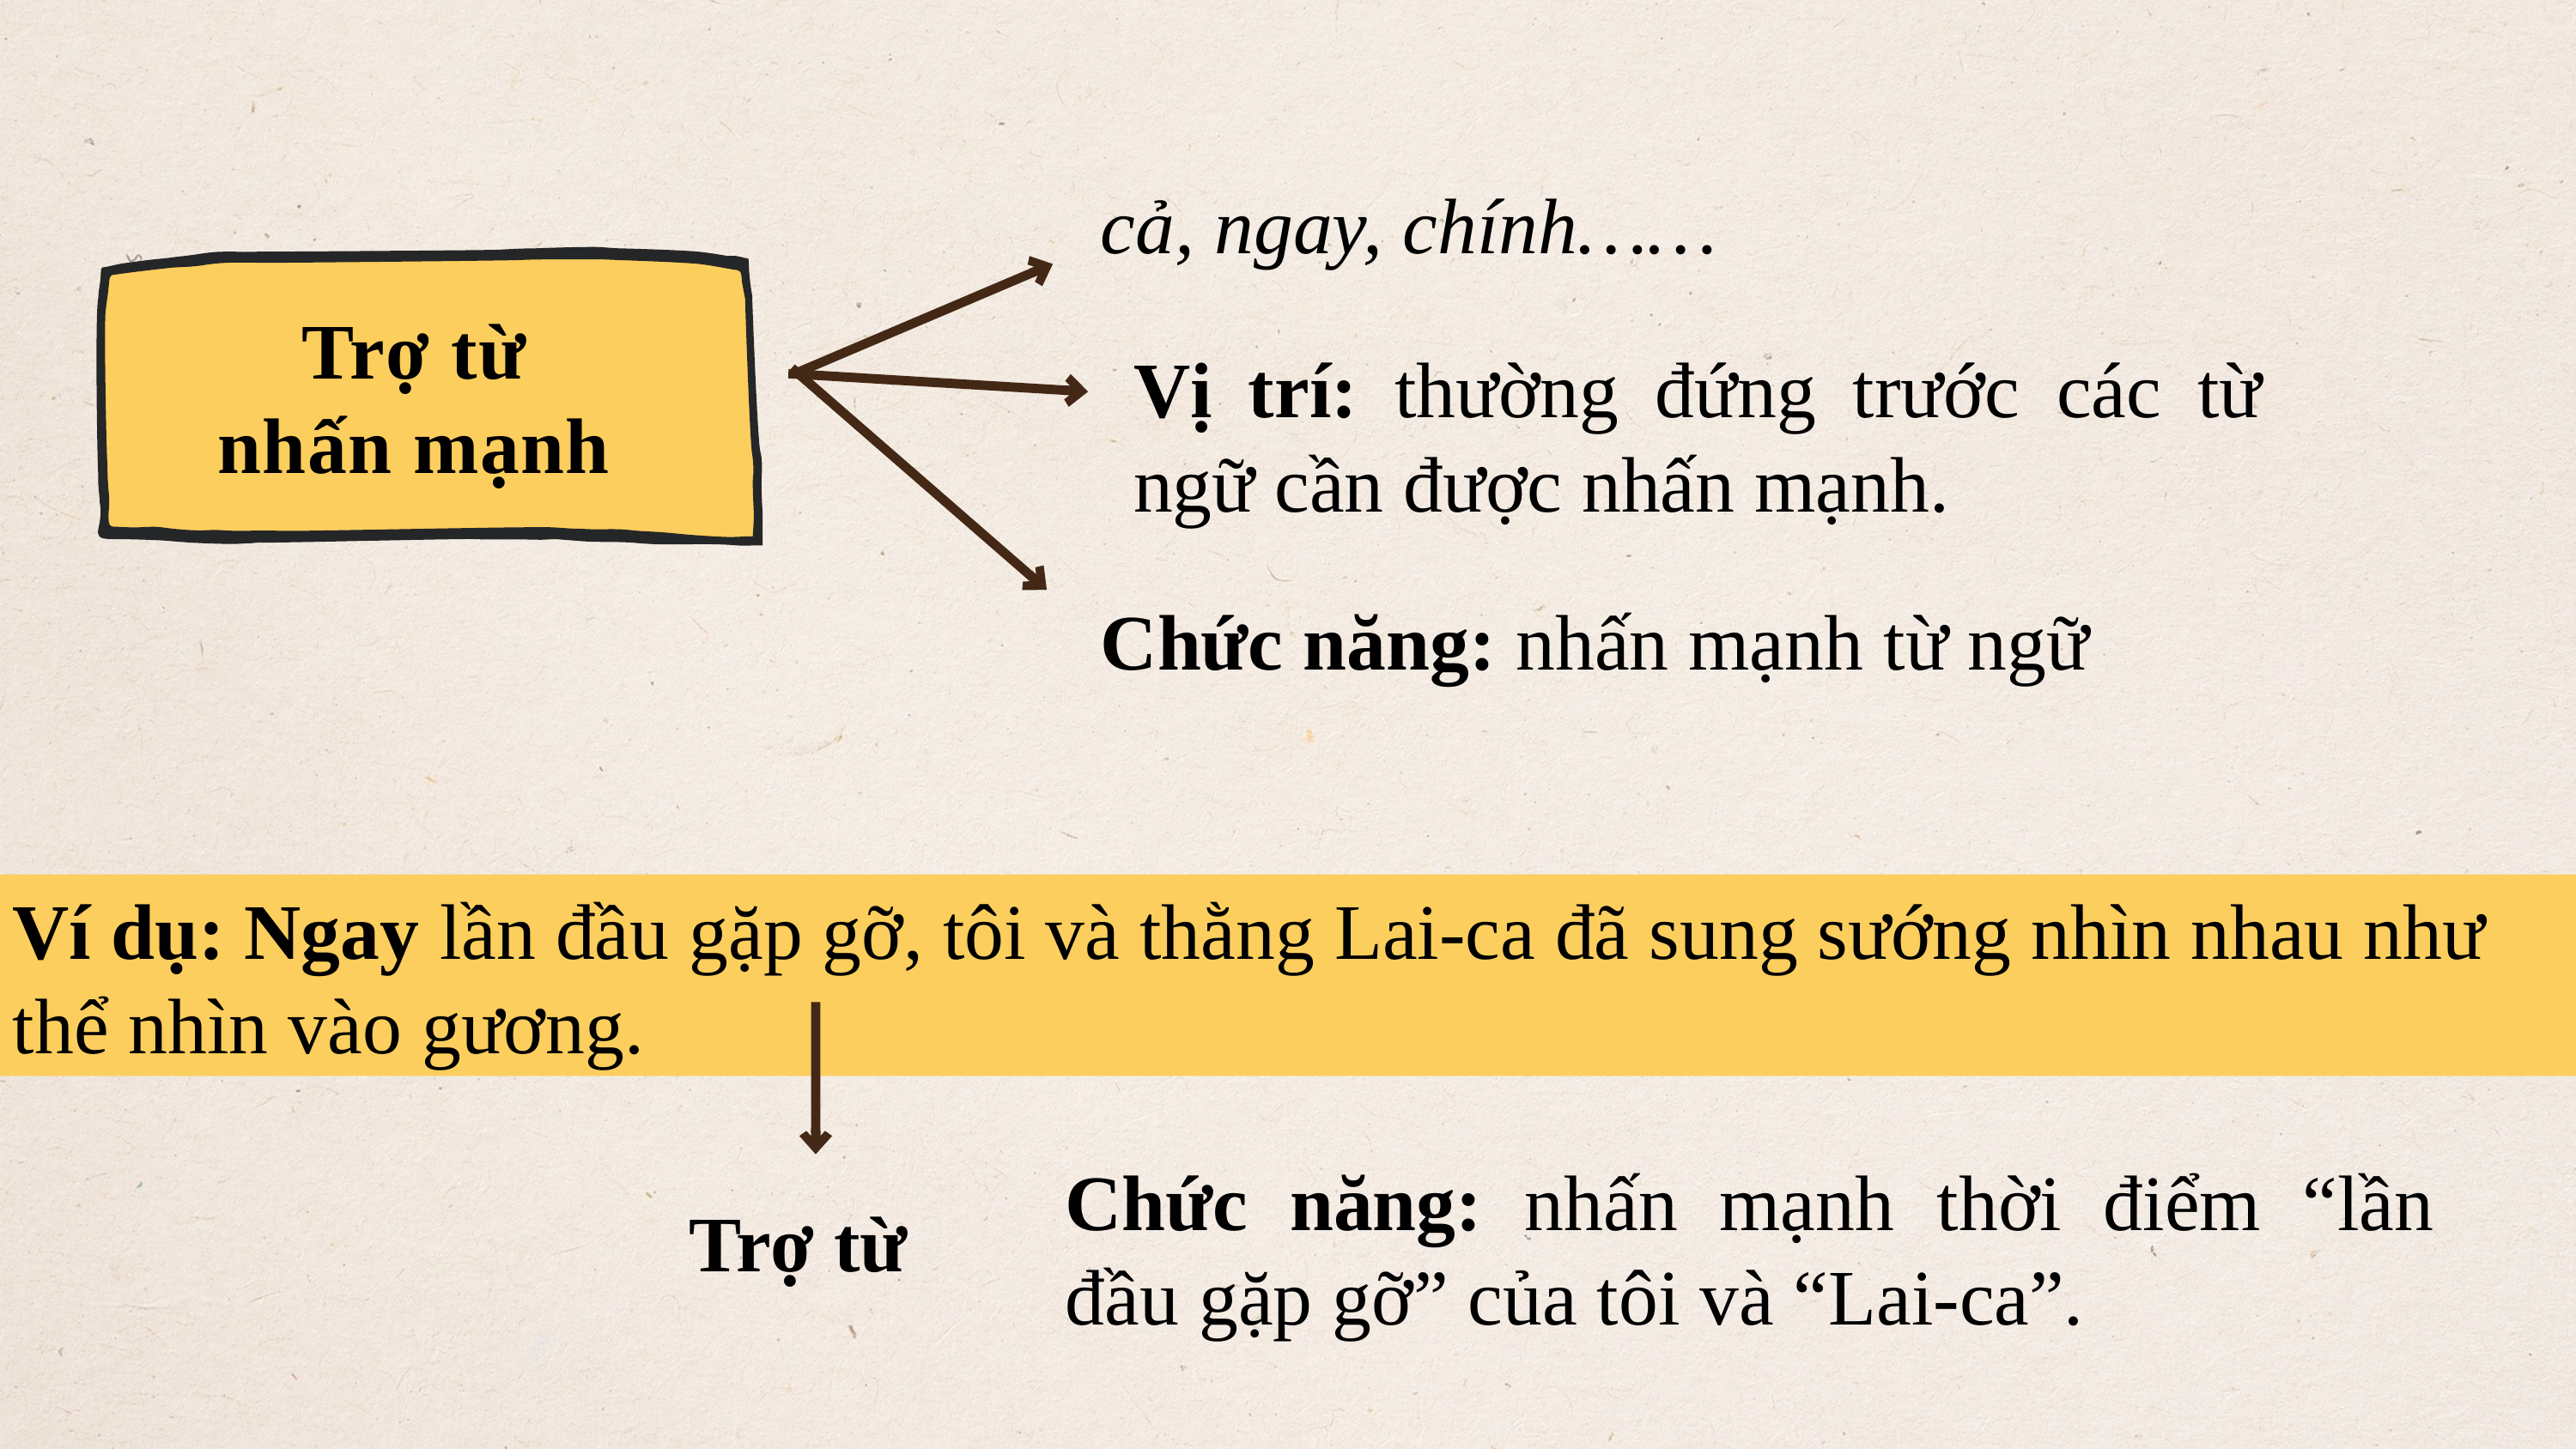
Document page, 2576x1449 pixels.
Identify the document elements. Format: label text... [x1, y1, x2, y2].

text_box [799, 373, 1089, 397]
text_box cả, ngay, chính…… [1088, 168, 2377, 276]
text_box Ví dụ: Ngay lần đầu gặp gỡ, tôi và thằng Lai-ca đã sung sướng nhìn nhau như thể nhìn vào gương. [0, 874, 2576, 1076]
text_box [809, 1002, 823, 1155]
text_box Chức năng: nhấn mạnh thời điểm “lần đầu gặp gỡ” của tôi và “Lai-ca”. [1053, 1145, 2447, 1347]
text_box Trợ từ [677, 1186, 1005, 1294]
table_cell [0, 0, 2576, 874]
text_box Vị trí: thường đứng trước các từ ngữ cần được nhấn mạnh. [1121, 332, 2277, 534]
text_box Chức năng: nhấn mạnh từ ngữ [1088, 585, 2377, 693]
table_cell [0, 1076, 2576, 1449]
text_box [96, 246, 762, 547]
